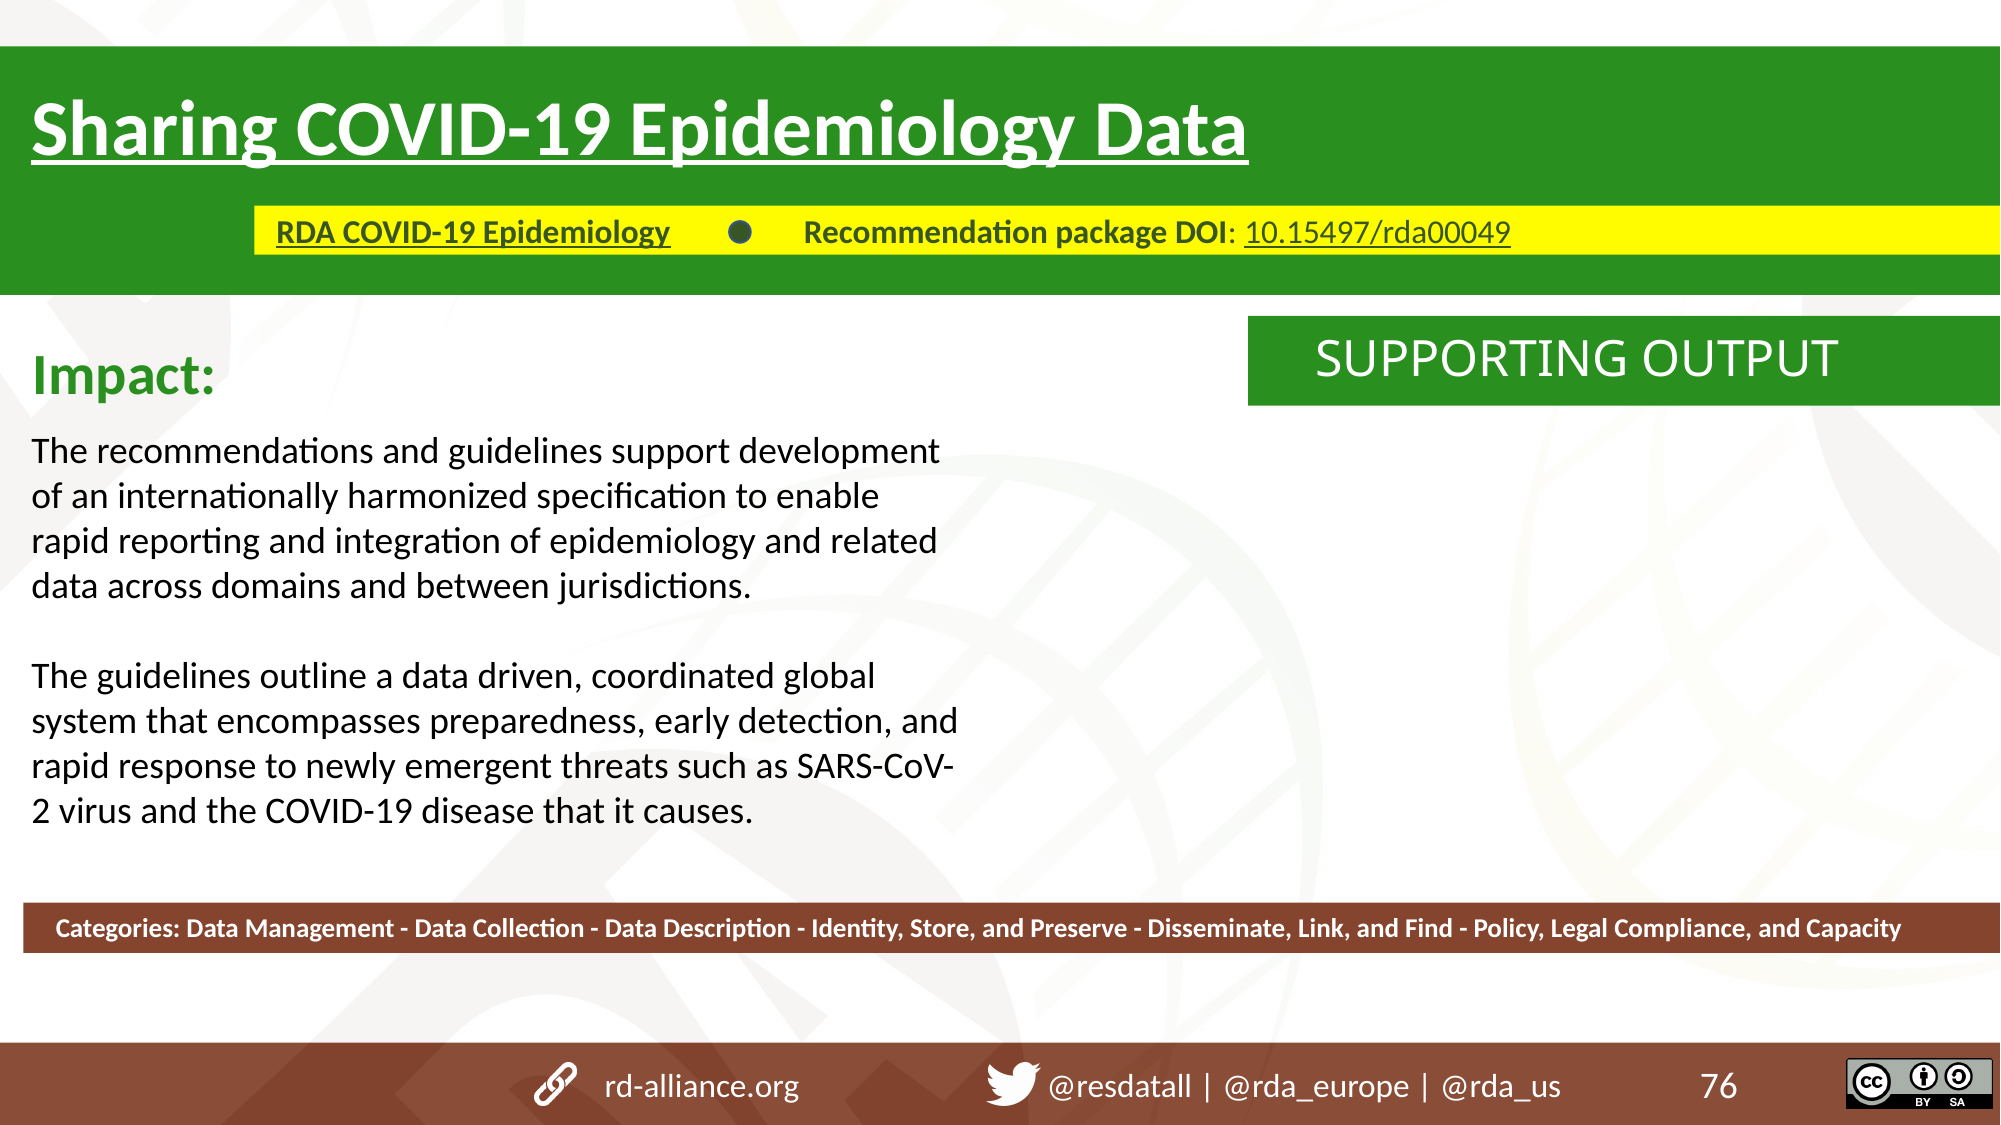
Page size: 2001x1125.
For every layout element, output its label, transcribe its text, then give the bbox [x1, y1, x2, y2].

text_box [0, 45, 2000, 296]
text_box RDA COVID-19 Epidemiology [261, 203, 1032, 298]
text_box [22, 902, 2000, 954]
text_box [253, 205, 261, 256]
footer rd-alliance.org @resdatall | @rda_europe | @rda_us [538, 1054, 1629, 1114]
picture [1846, 1058, 1993, 1109]
slide_number 76 [1684, 1054, 1800, 1125]
text_box SUPPORTING OUTPUT [1247, 314, 2000, 407]
text_box The recommendations and guidelines support development of an internationally harmonized specification to enable rapid reporting and integration of epidemiology and related data across domains and between jurisdictions. The guidelines outline a data driven, coordinated global system that encompasses preparedness, early detection, and rapid response to newly emergent threats such as SARS-CoV-2 virus and the COVID-19 disease that it causes. [16, 418, 977, 838]
text_box Categories: Data Management - Data Collection - Data Description - Identity, Store, and Preserve - Disseminate, Link, and Find - Policy, Legal Compliance, and Capacity [41, 902, 1977, 950]
picture [534, 1062, 538, 1106]
text_box [728, 220, 752, 244]
text_box [1527, 205, 2000, 256]
text_box Impact: [18, 336, 232, 415]
text_box Sharing COVID-19 Epidemiology Data [16, 68, 1947, 179]
text_box Recommendation package DOI: 10.15497/rda00049 [789, 202, 1527, 258]
